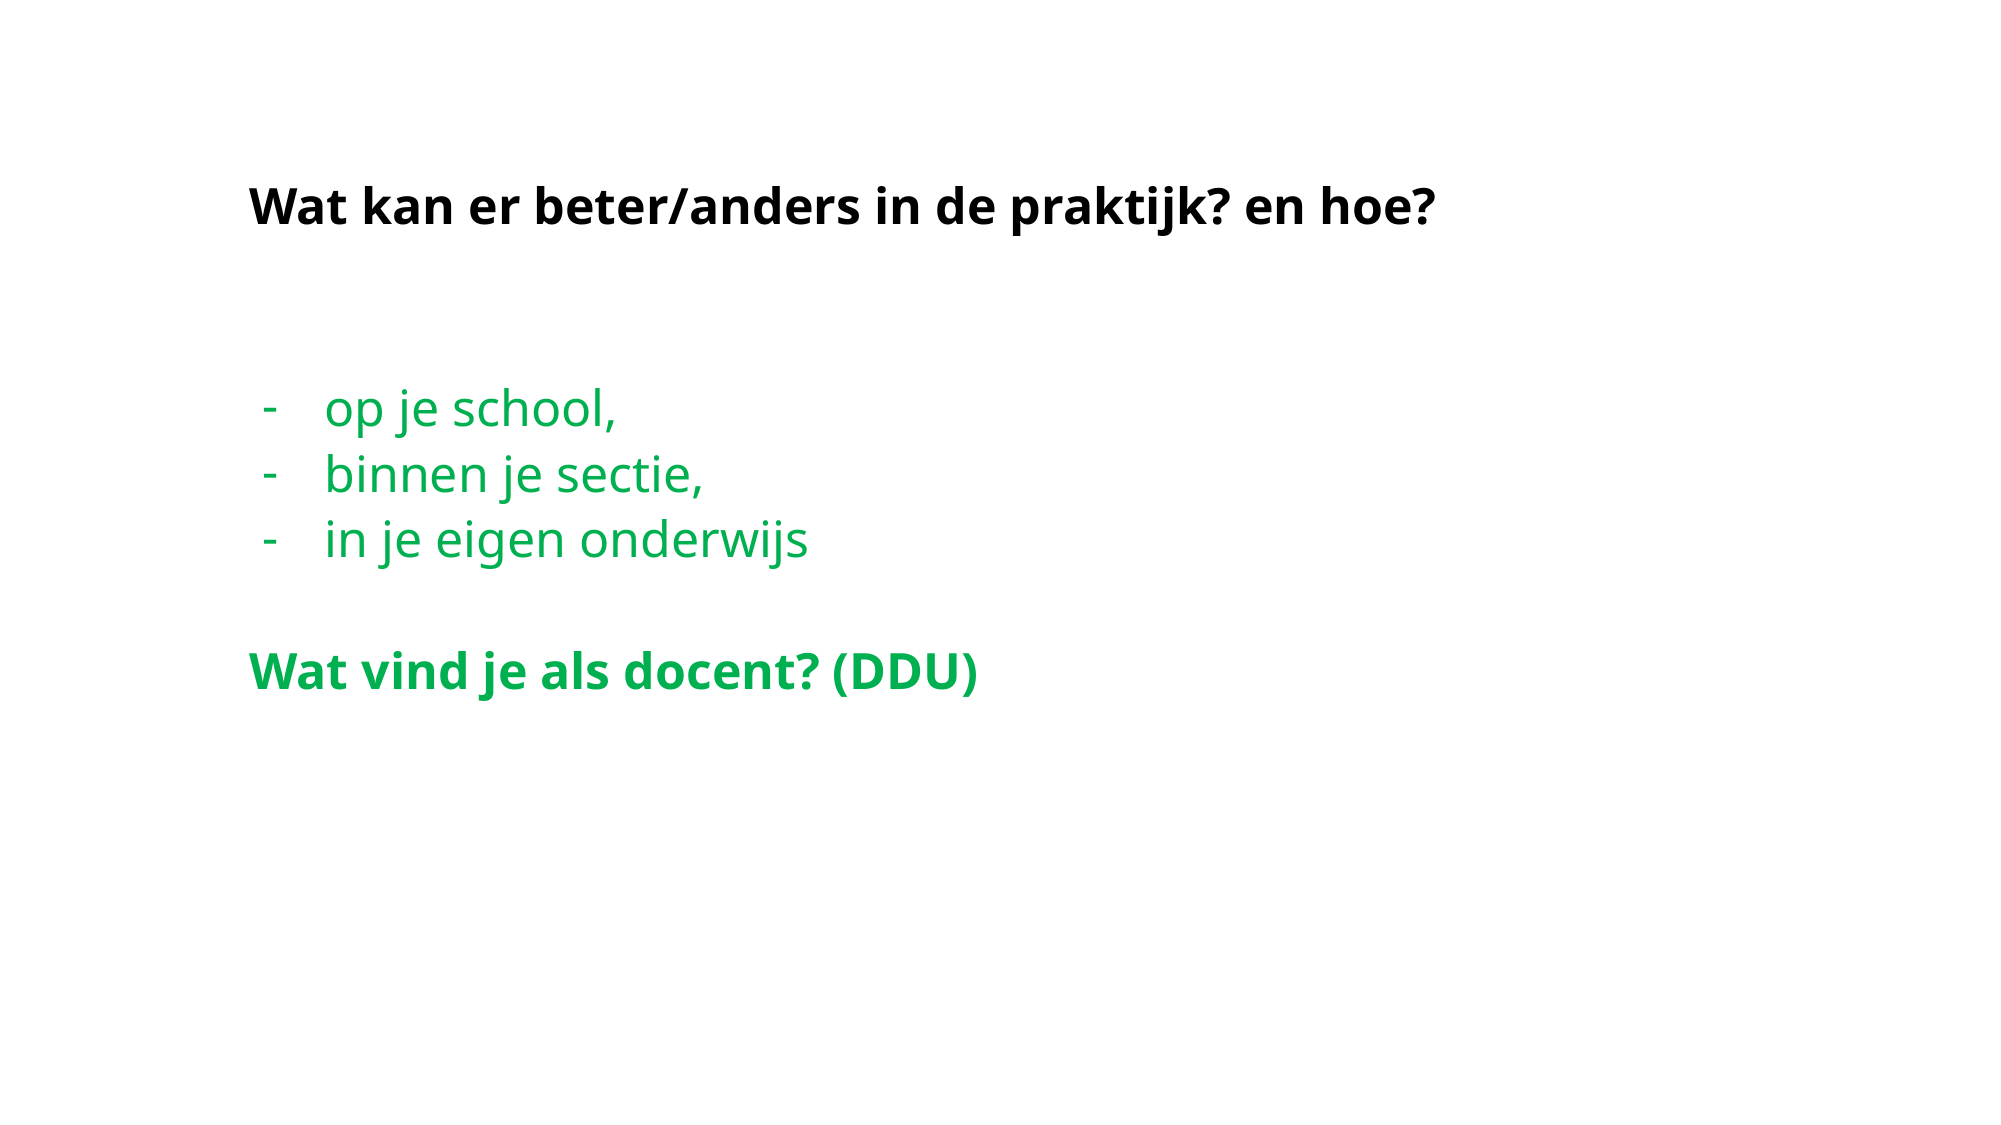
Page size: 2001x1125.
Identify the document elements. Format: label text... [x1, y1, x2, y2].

title Wat kan er beter/anders in de praktijk? en hoe? [234, 166, 1475, 302]
list op je school, binnen je sectie, in je eigen onderwijs Wat vind je als docent? (DDU) [234, 302, 1926, 1052]
